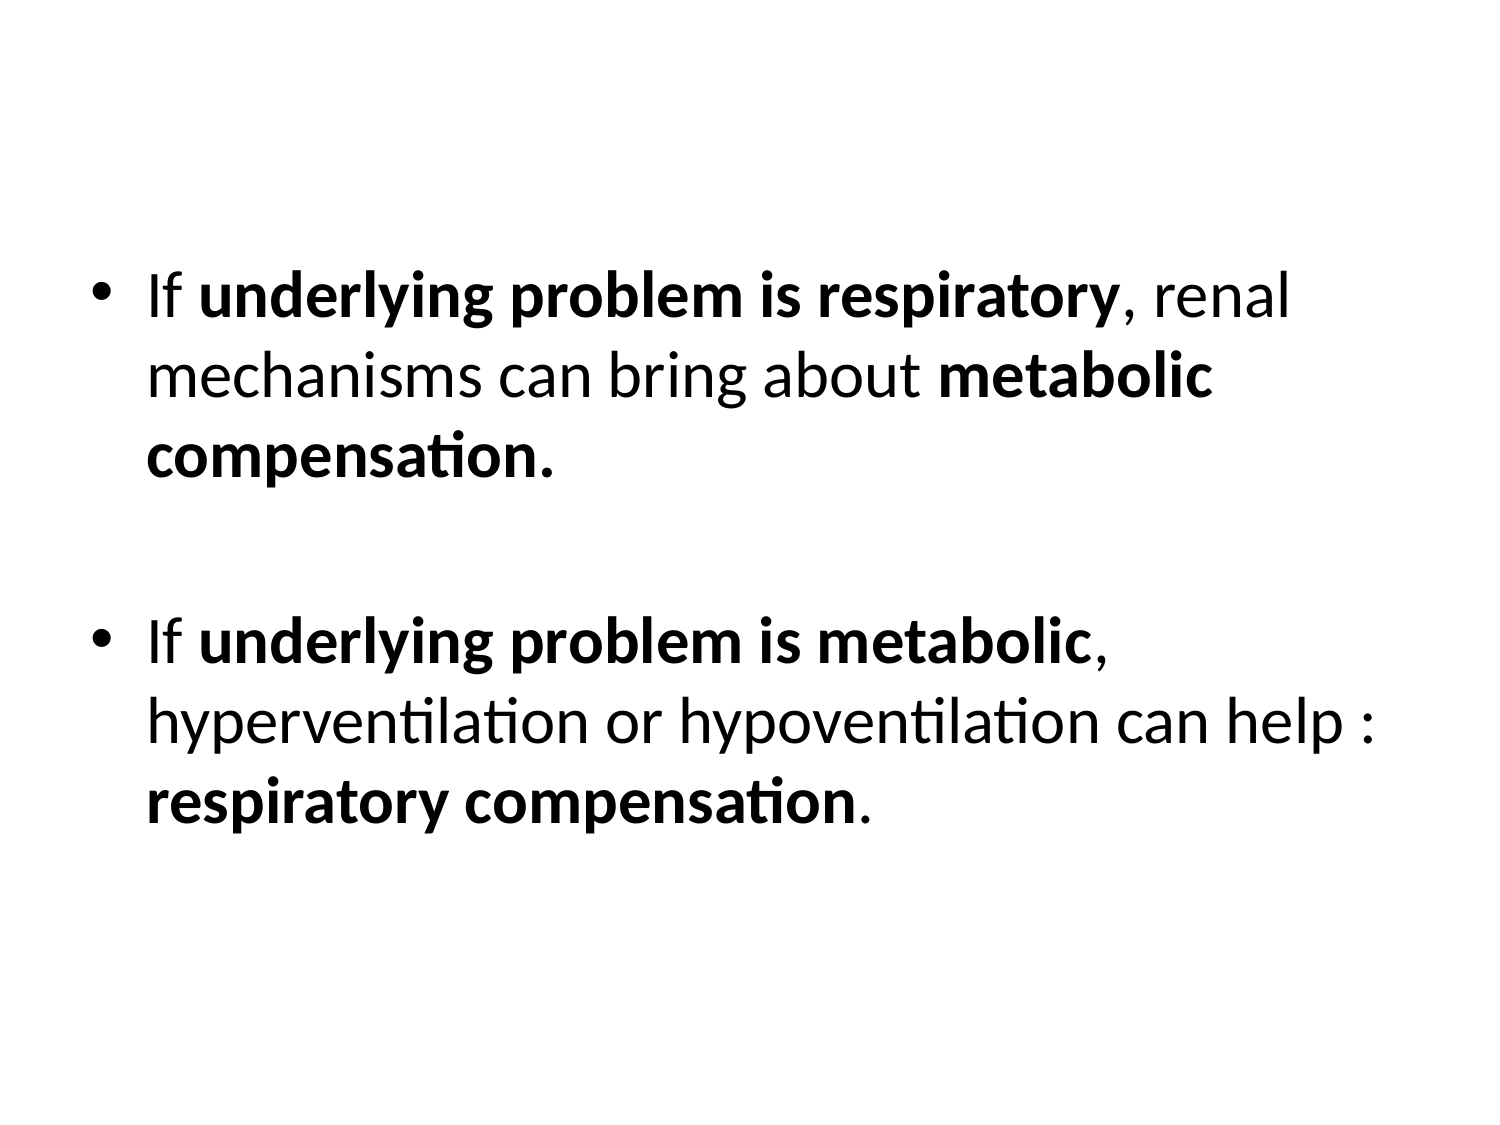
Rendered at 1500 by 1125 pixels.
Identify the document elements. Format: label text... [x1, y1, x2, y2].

list If underlying problem is respiratory, renal mechanisms can bring about metabolic compensation. If underlying problem is metabolic, hyperventilation or hypoventilation can help : respiratory compensation. [75, 149, 1425, 1005]
